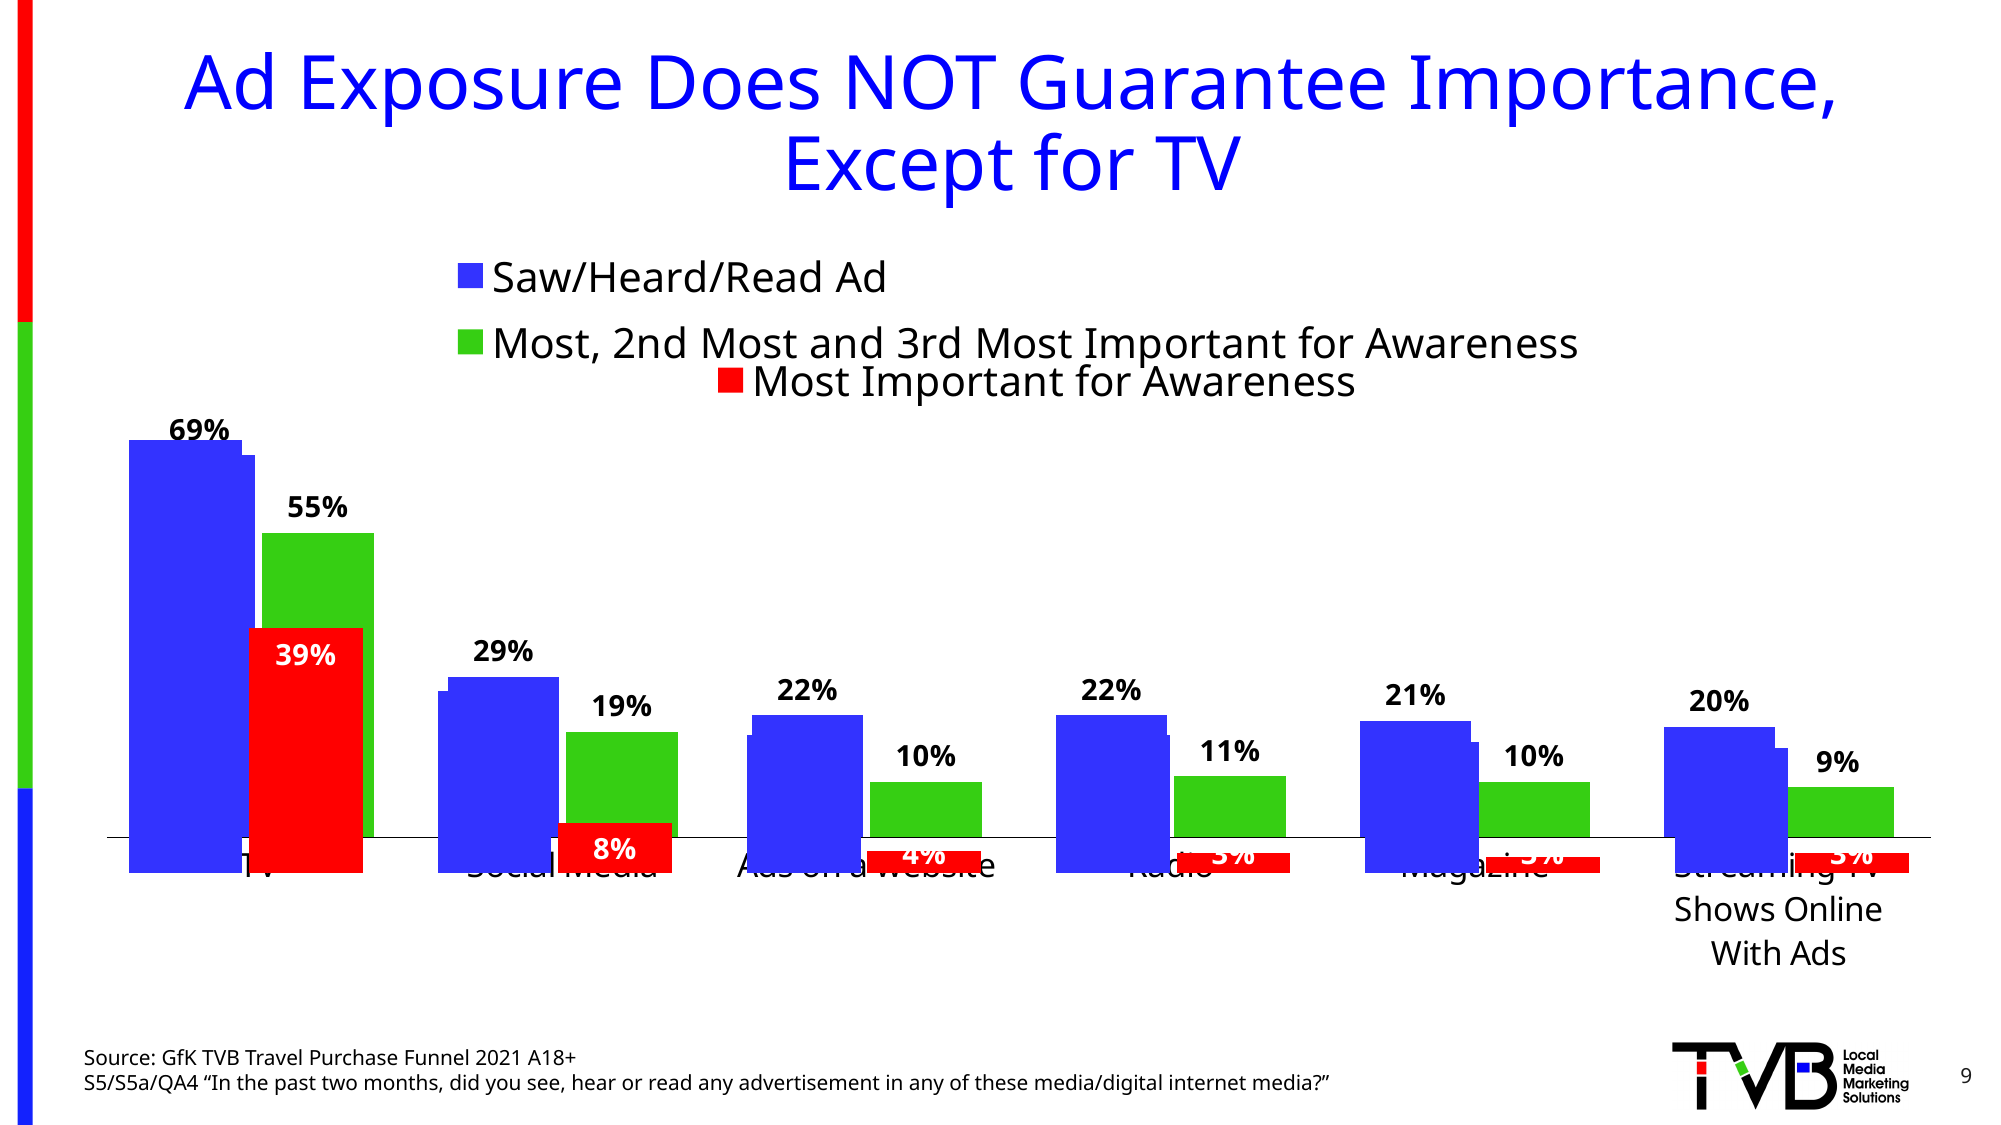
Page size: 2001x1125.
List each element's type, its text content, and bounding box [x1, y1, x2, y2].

chart [68, 214, 1970, 991]
list Source: GfK TVB Travel Purchase Funnel 2021 A18+ S5/S5a/QA4 “In the past two months, did you see, hear or read any advertisement in any of these media/digital internet media?” [68, 1037, 1700, 1104]
picture [1672, 1042, 1909, 1110]
slide_number 9 [1824, 1046, 1988, 1107]
title Ad Exposure Does NOT Guarantee Importance, Except for TV [62, 37, 1963, 144]
